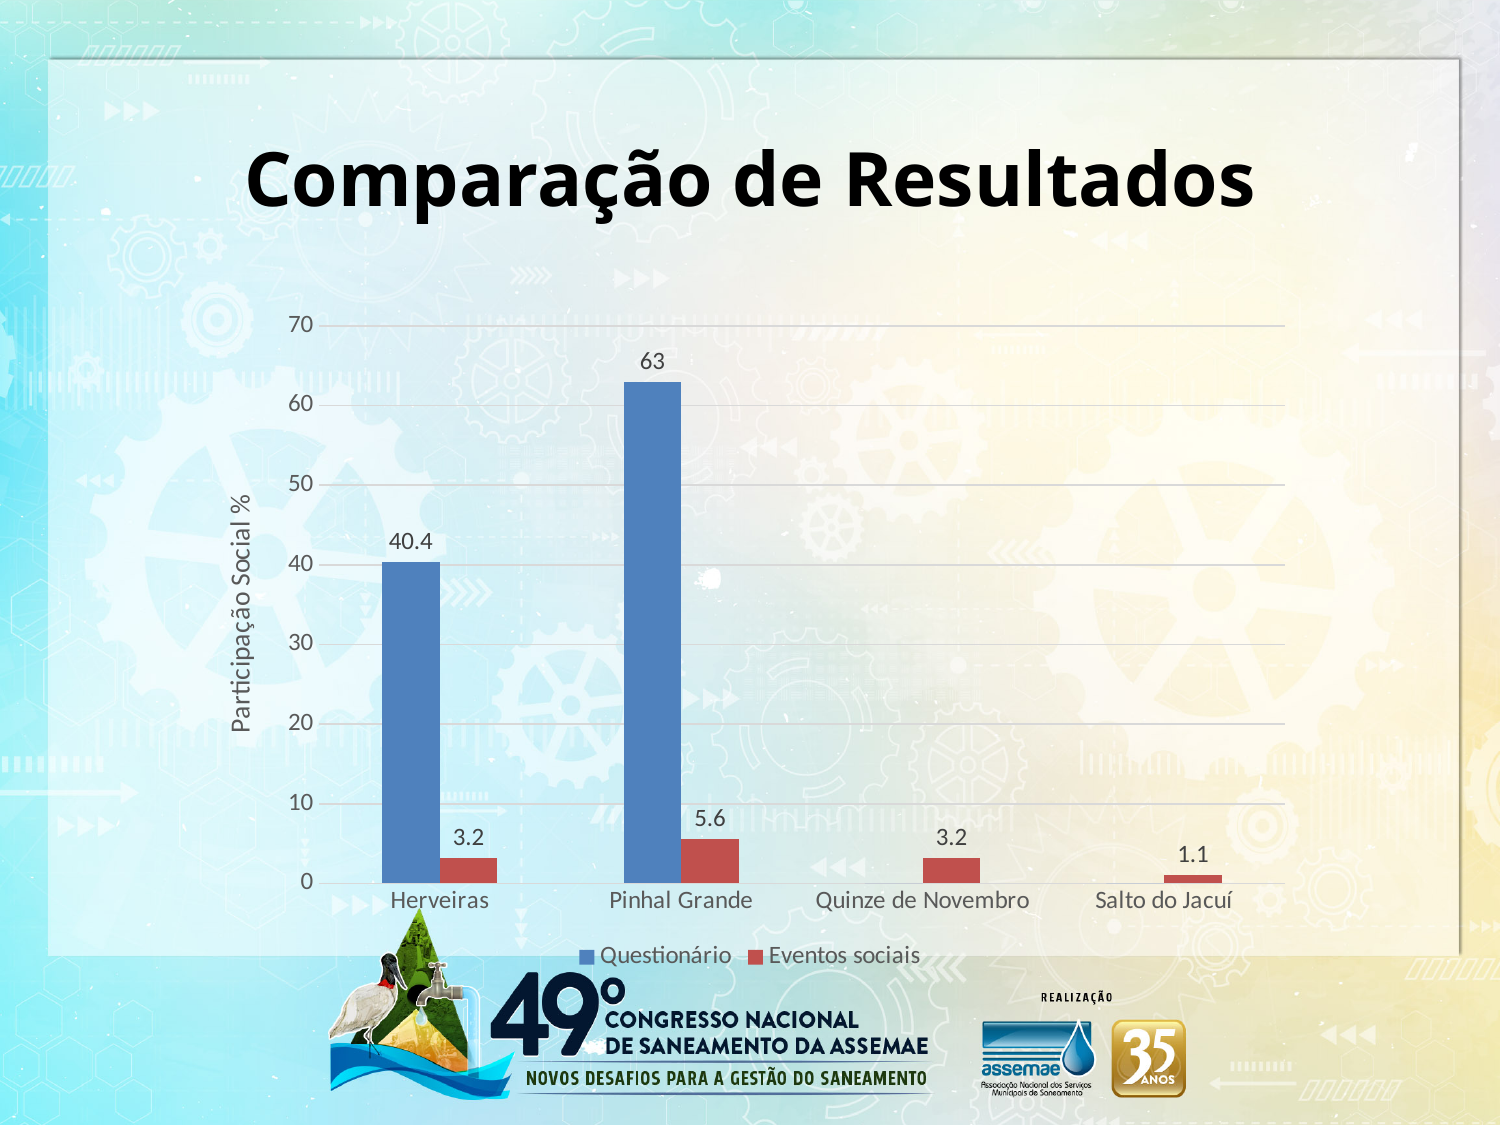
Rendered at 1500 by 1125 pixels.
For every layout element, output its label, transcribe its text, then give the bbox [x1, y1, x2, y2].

text_box Comparação de Resultados [164, 123, 1336, 274]
chart [192, 299, 1308, 977]
picture [0, 0, 1500, 1125]
